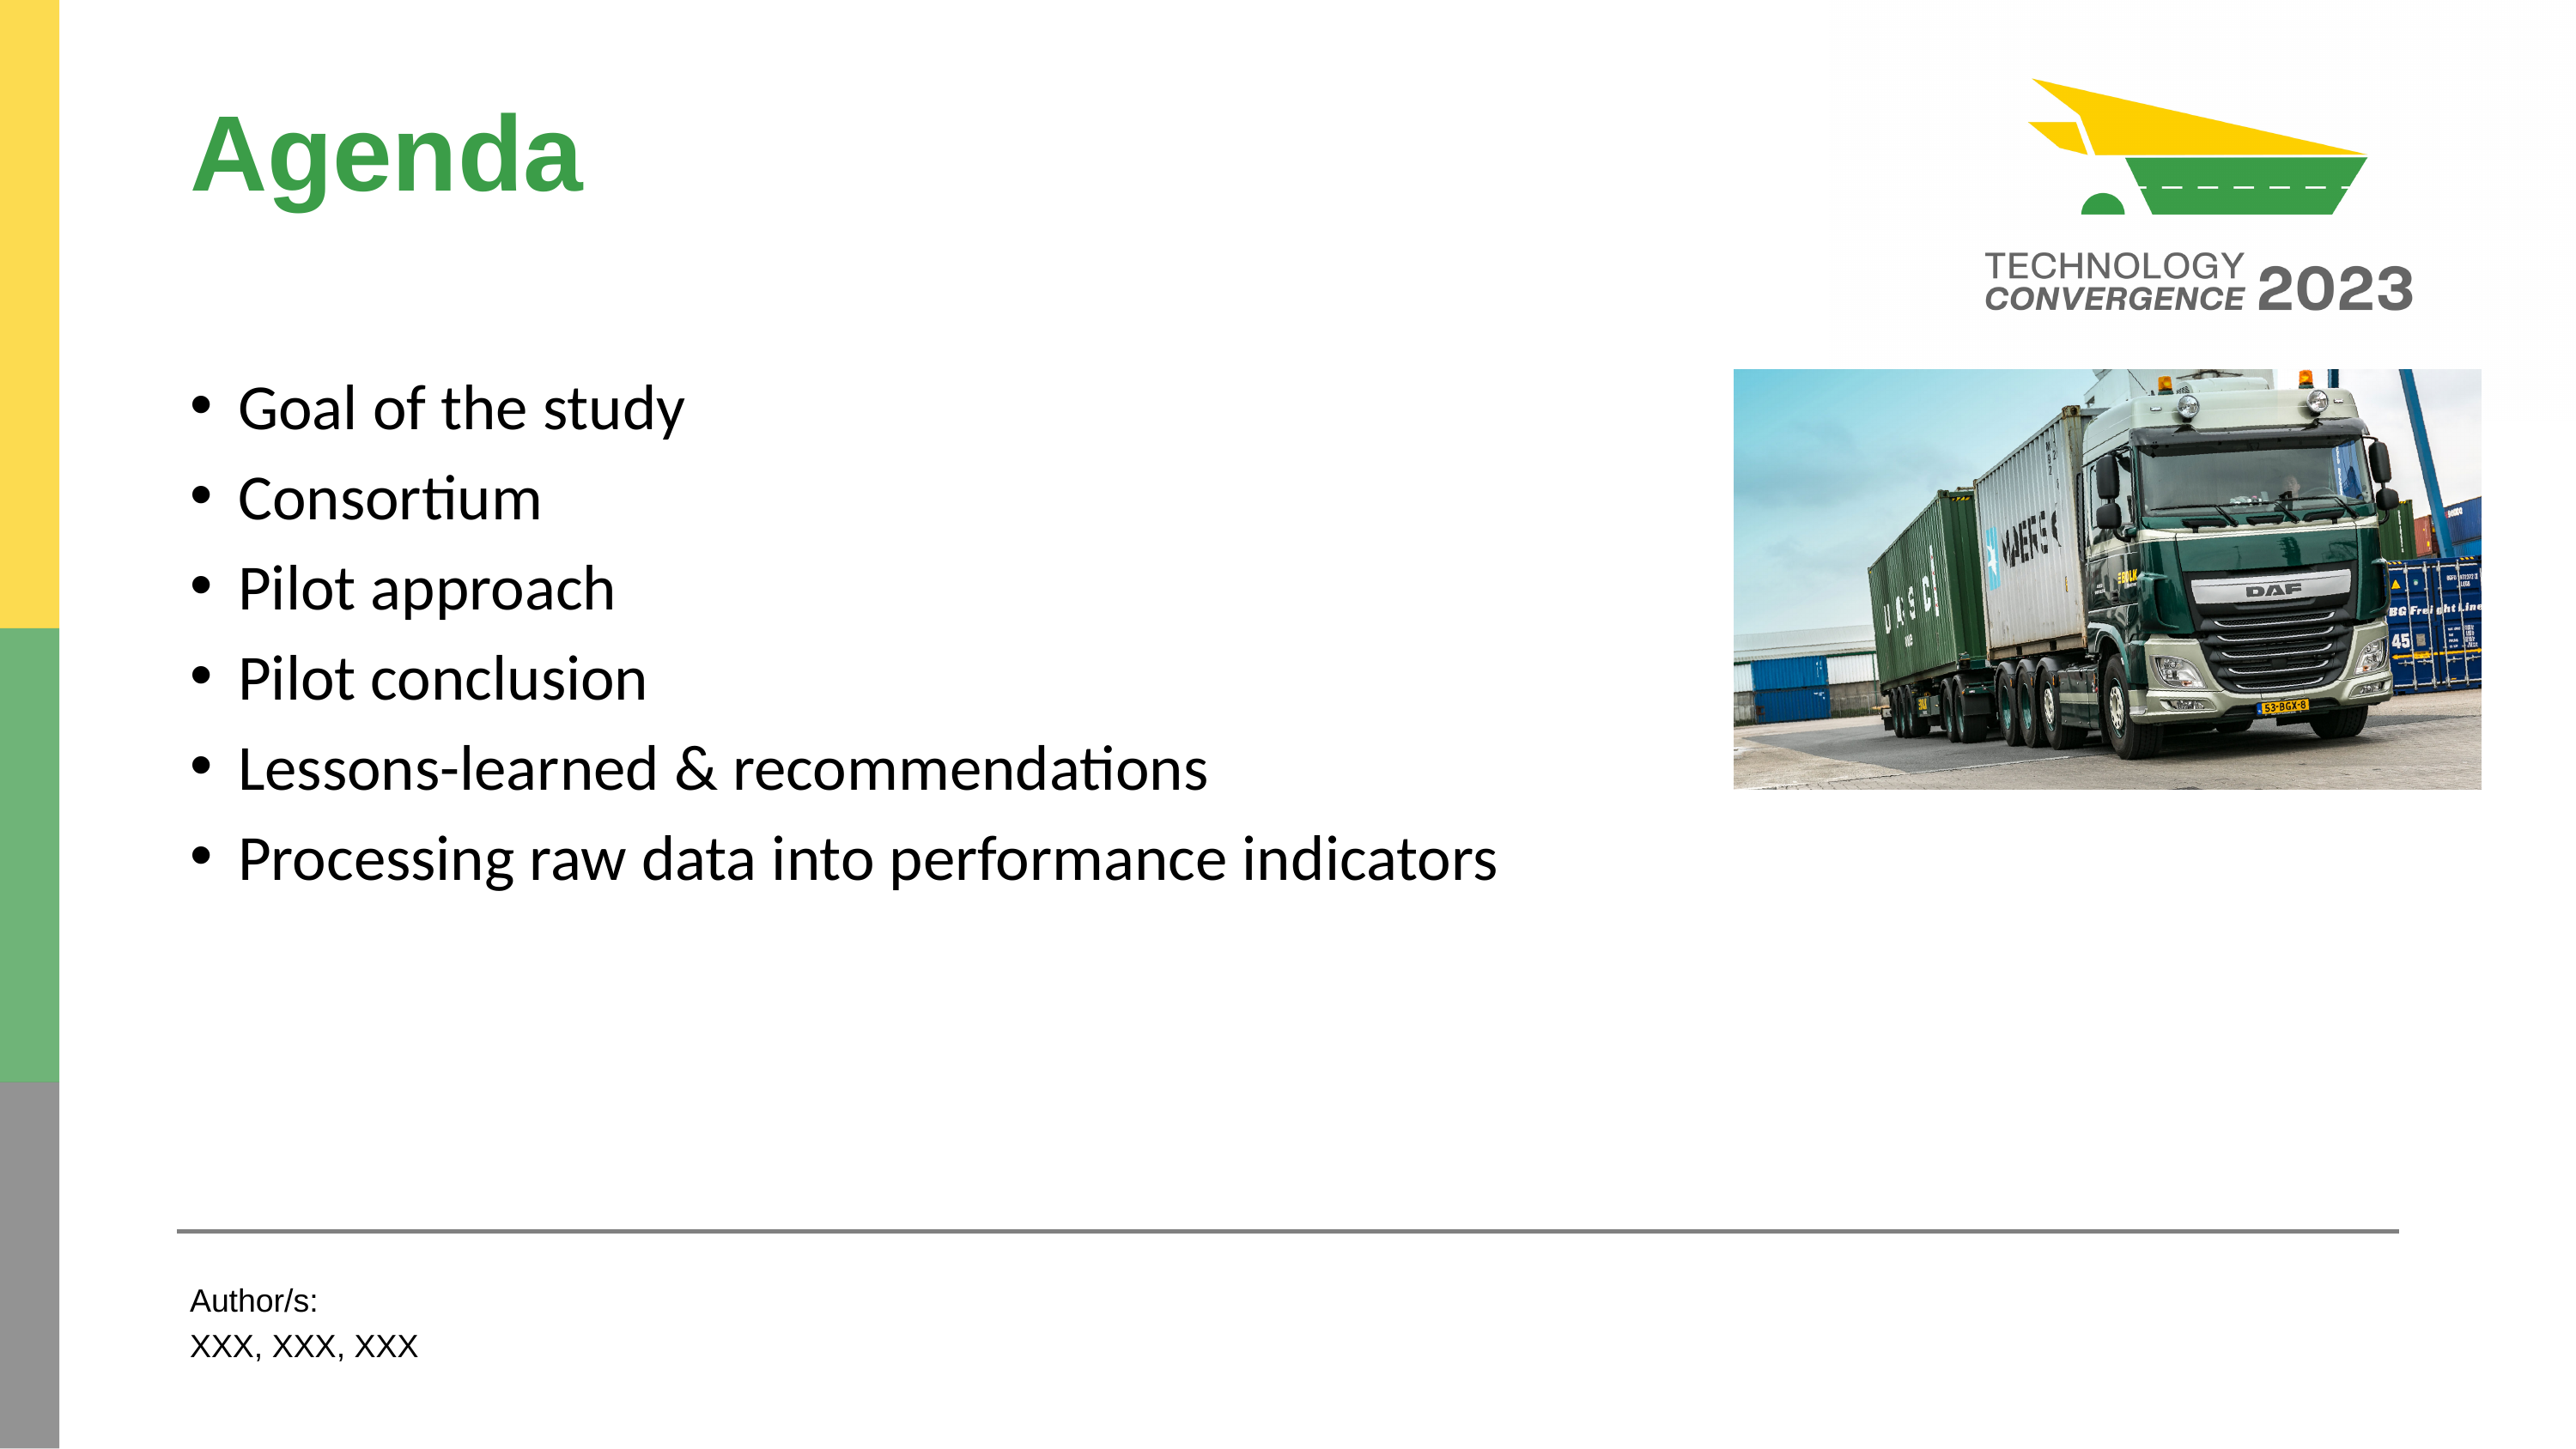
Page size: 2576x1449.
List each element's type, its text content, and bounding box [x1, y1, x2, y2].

picture [1734, 0, 2576, 791]
list Goal of the study Consortium Pilot approach Pilot conclusion Lessons-learned & recommendations Processing raw data into performance indicators [177, 359, 2399, 1201]
title Agenda [177, 76, 1937, 329]
list Author/s: XXX, XXX, XXX [177, 1274, 1289, 1414]
